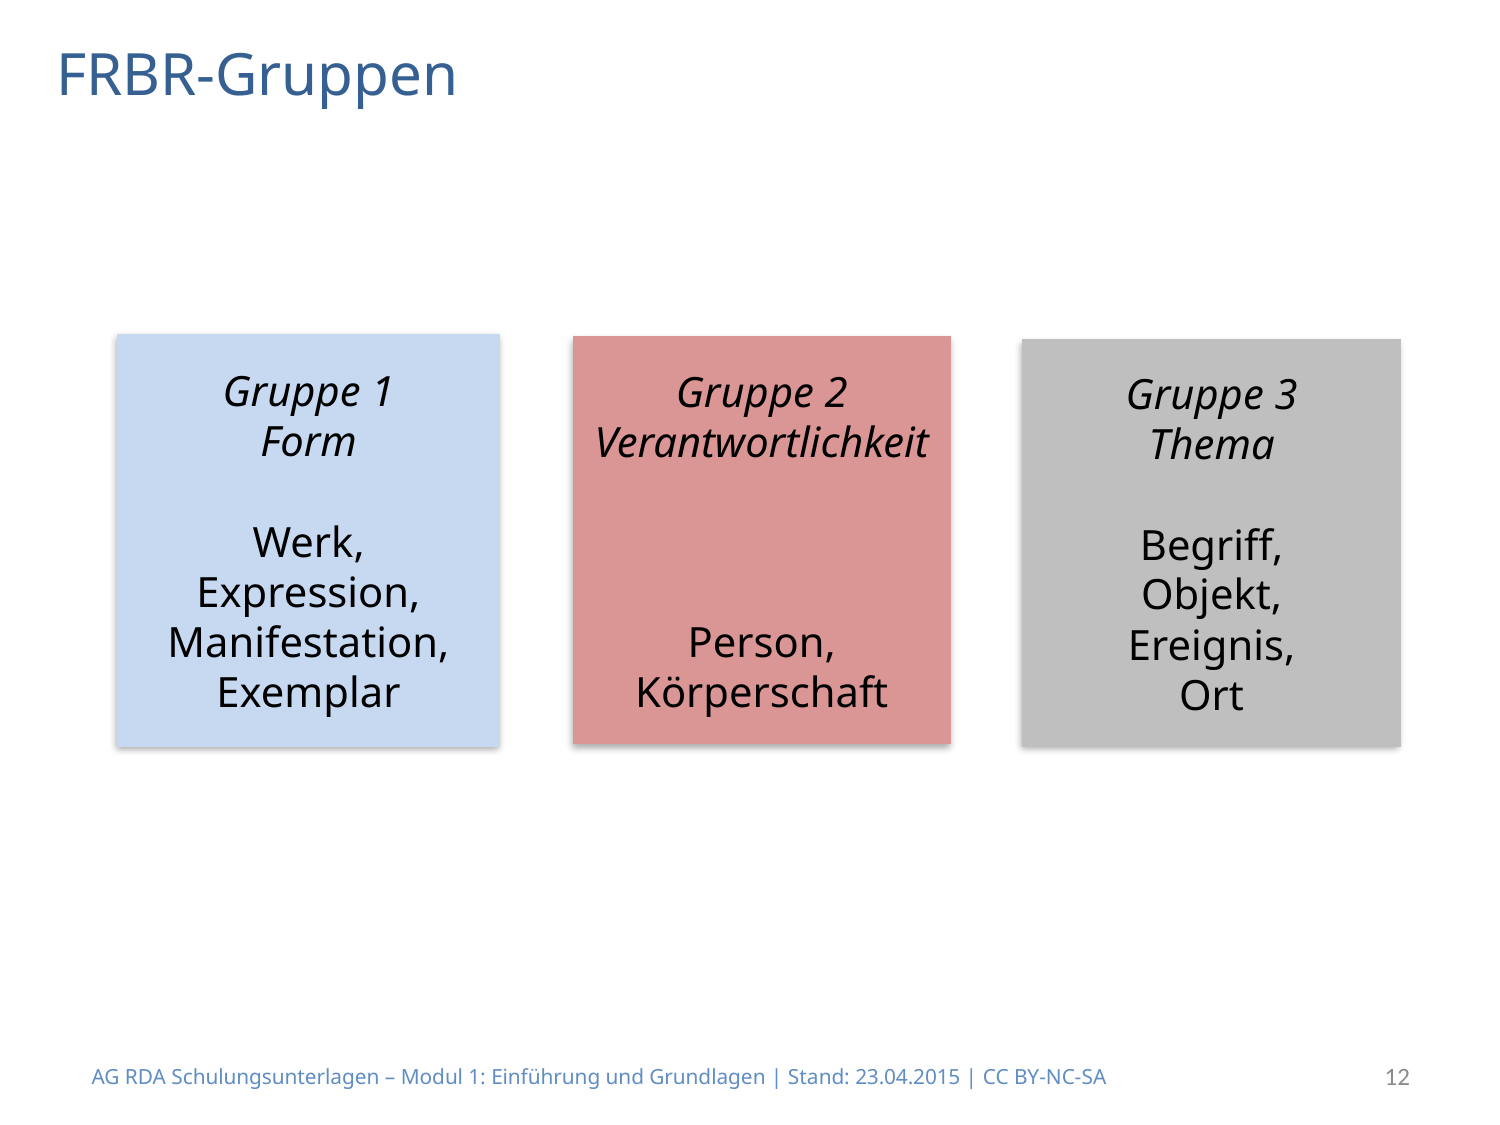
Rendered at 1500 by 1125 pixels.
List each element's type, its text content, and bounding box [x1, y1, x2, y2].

title FRBR-Gruppen [41, 30, 1459, 114]
text_box Gruppe 3 Thema Begriff, Objekt, Ereignis, Ort [1021, 339, 1402, 748]
slide_number 12 [1352, 1045, 1425, 1106]
text_box Gruppe 2 Verantwortlichkeit Person, Körperschaft [572, 336, 951, 745]
text_box Gruppe 1 Form Werk, Expression, Manifestation, Exemplar [116, 333, 501, 747]
footer AG RDA Schulungsunterlagen – Modul 1: Einführung und Grundlagen | Stand: 23.04.2015 | CC BY-NC-SA [76, 1045, 1294, 1106]
